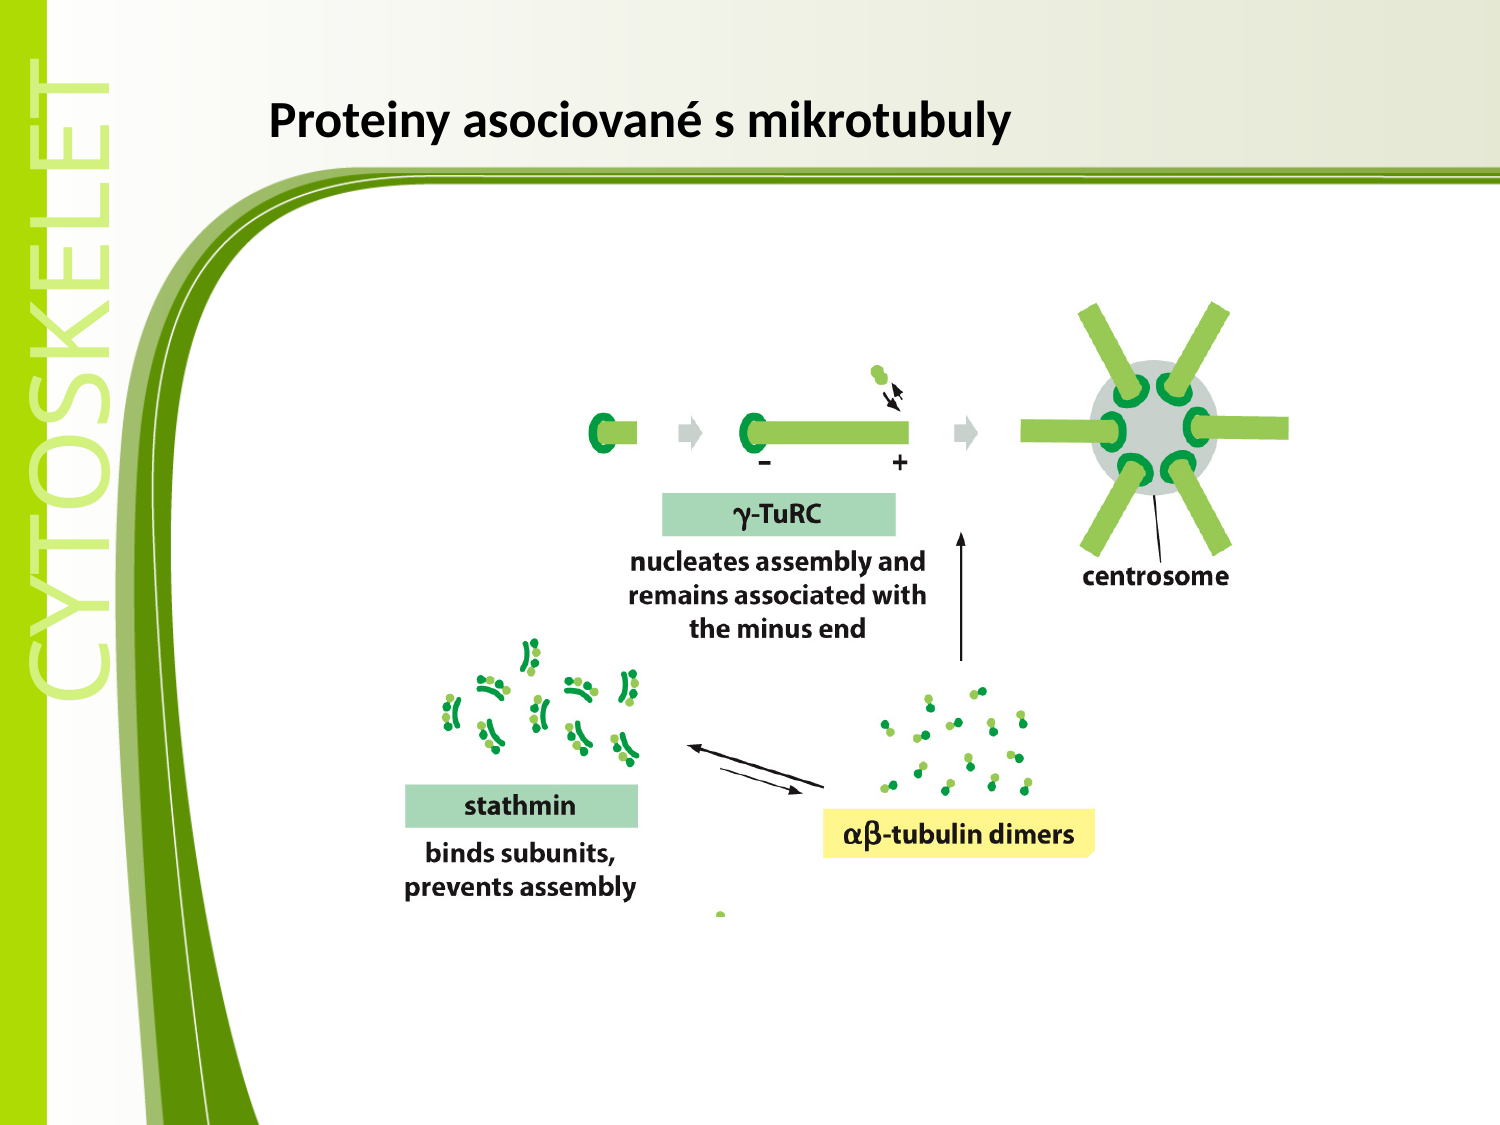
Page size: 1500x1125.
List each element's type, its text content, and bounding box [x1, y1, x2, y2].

picture [0, 0, 1500, 1125]
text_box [324, 278, 1377, 918]
title Proteiny asociované s mikrotubuly [253, 65, 1425, 168]
